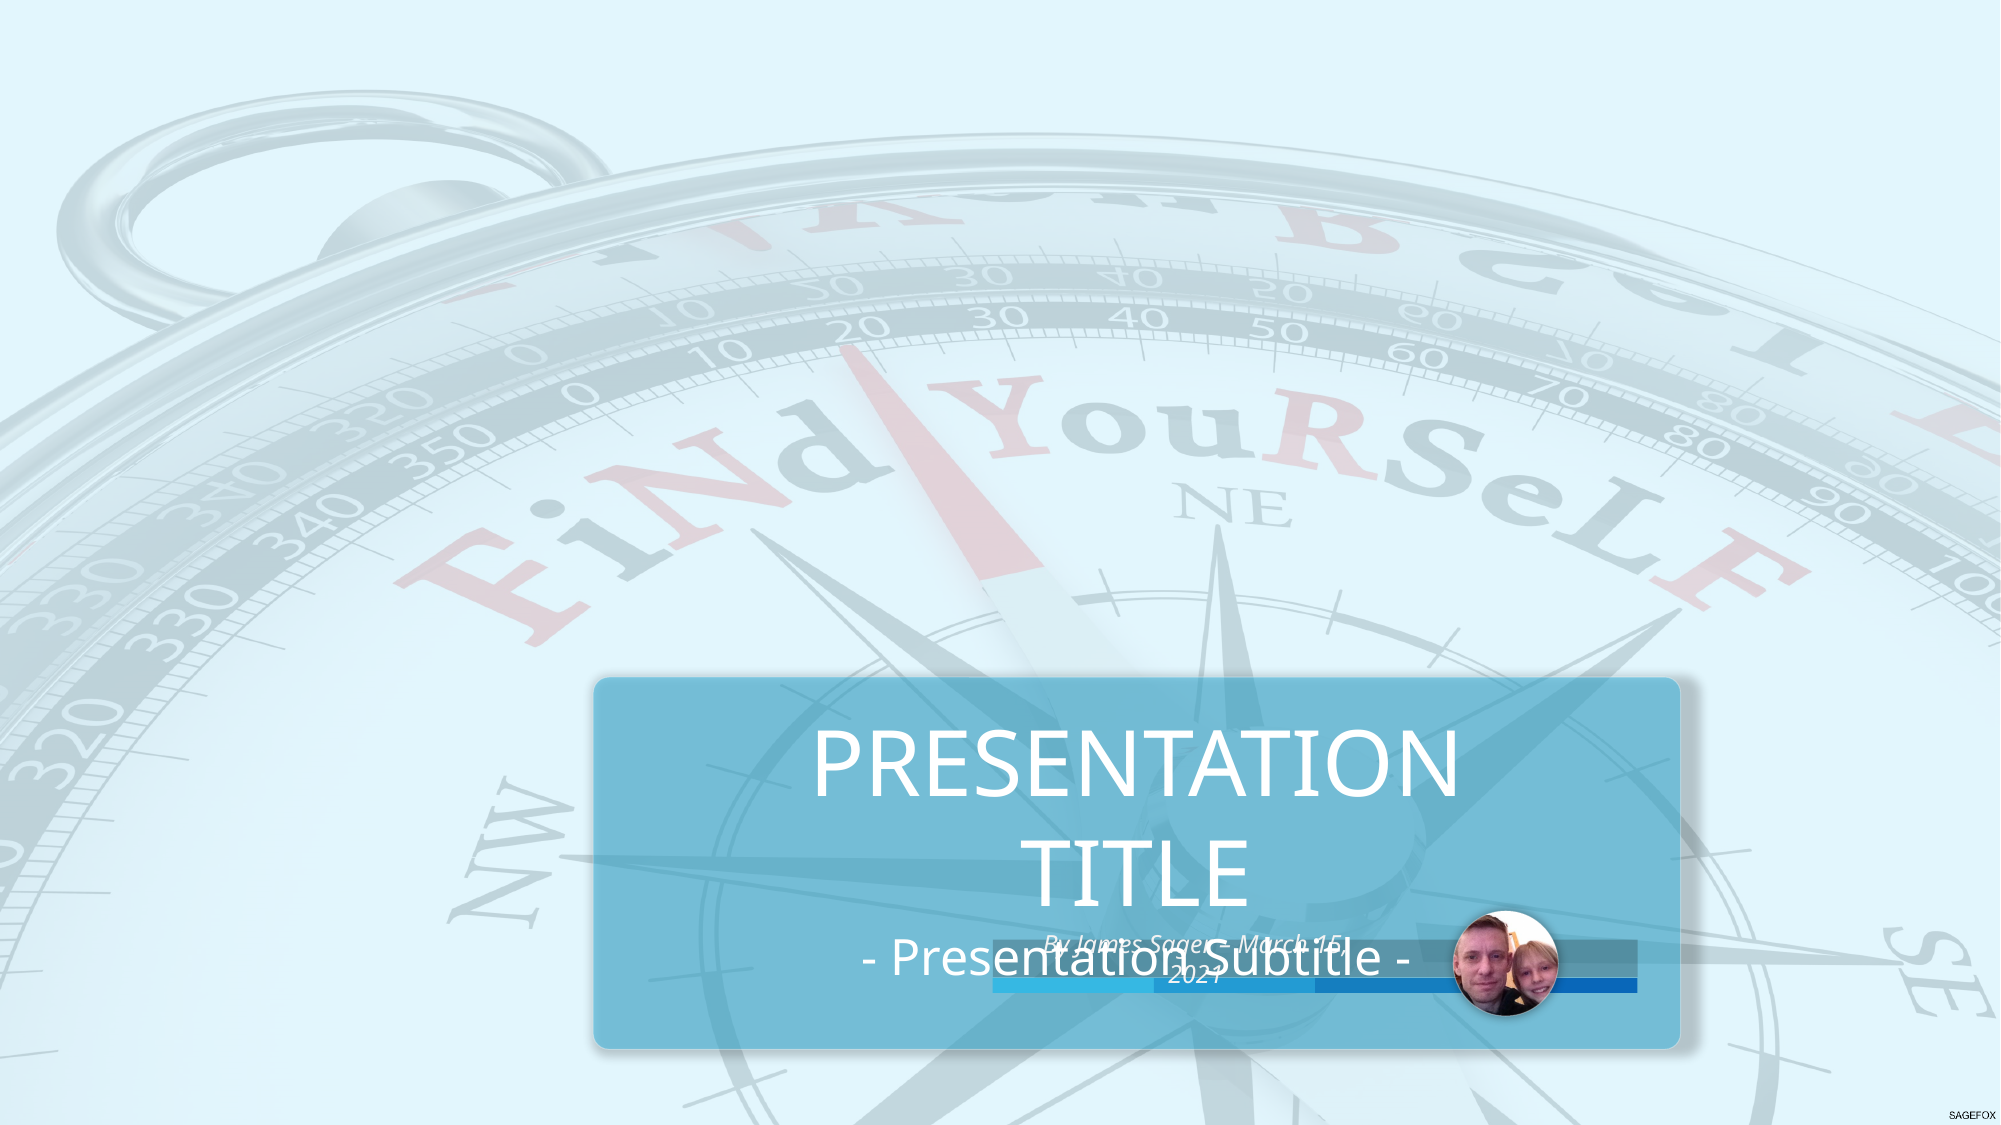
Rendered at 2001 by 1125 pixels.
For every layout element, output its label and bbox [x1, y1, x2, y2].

text_box [593, 676, 1681, 1050]
picture [1925, 0, 2001, 1125]
